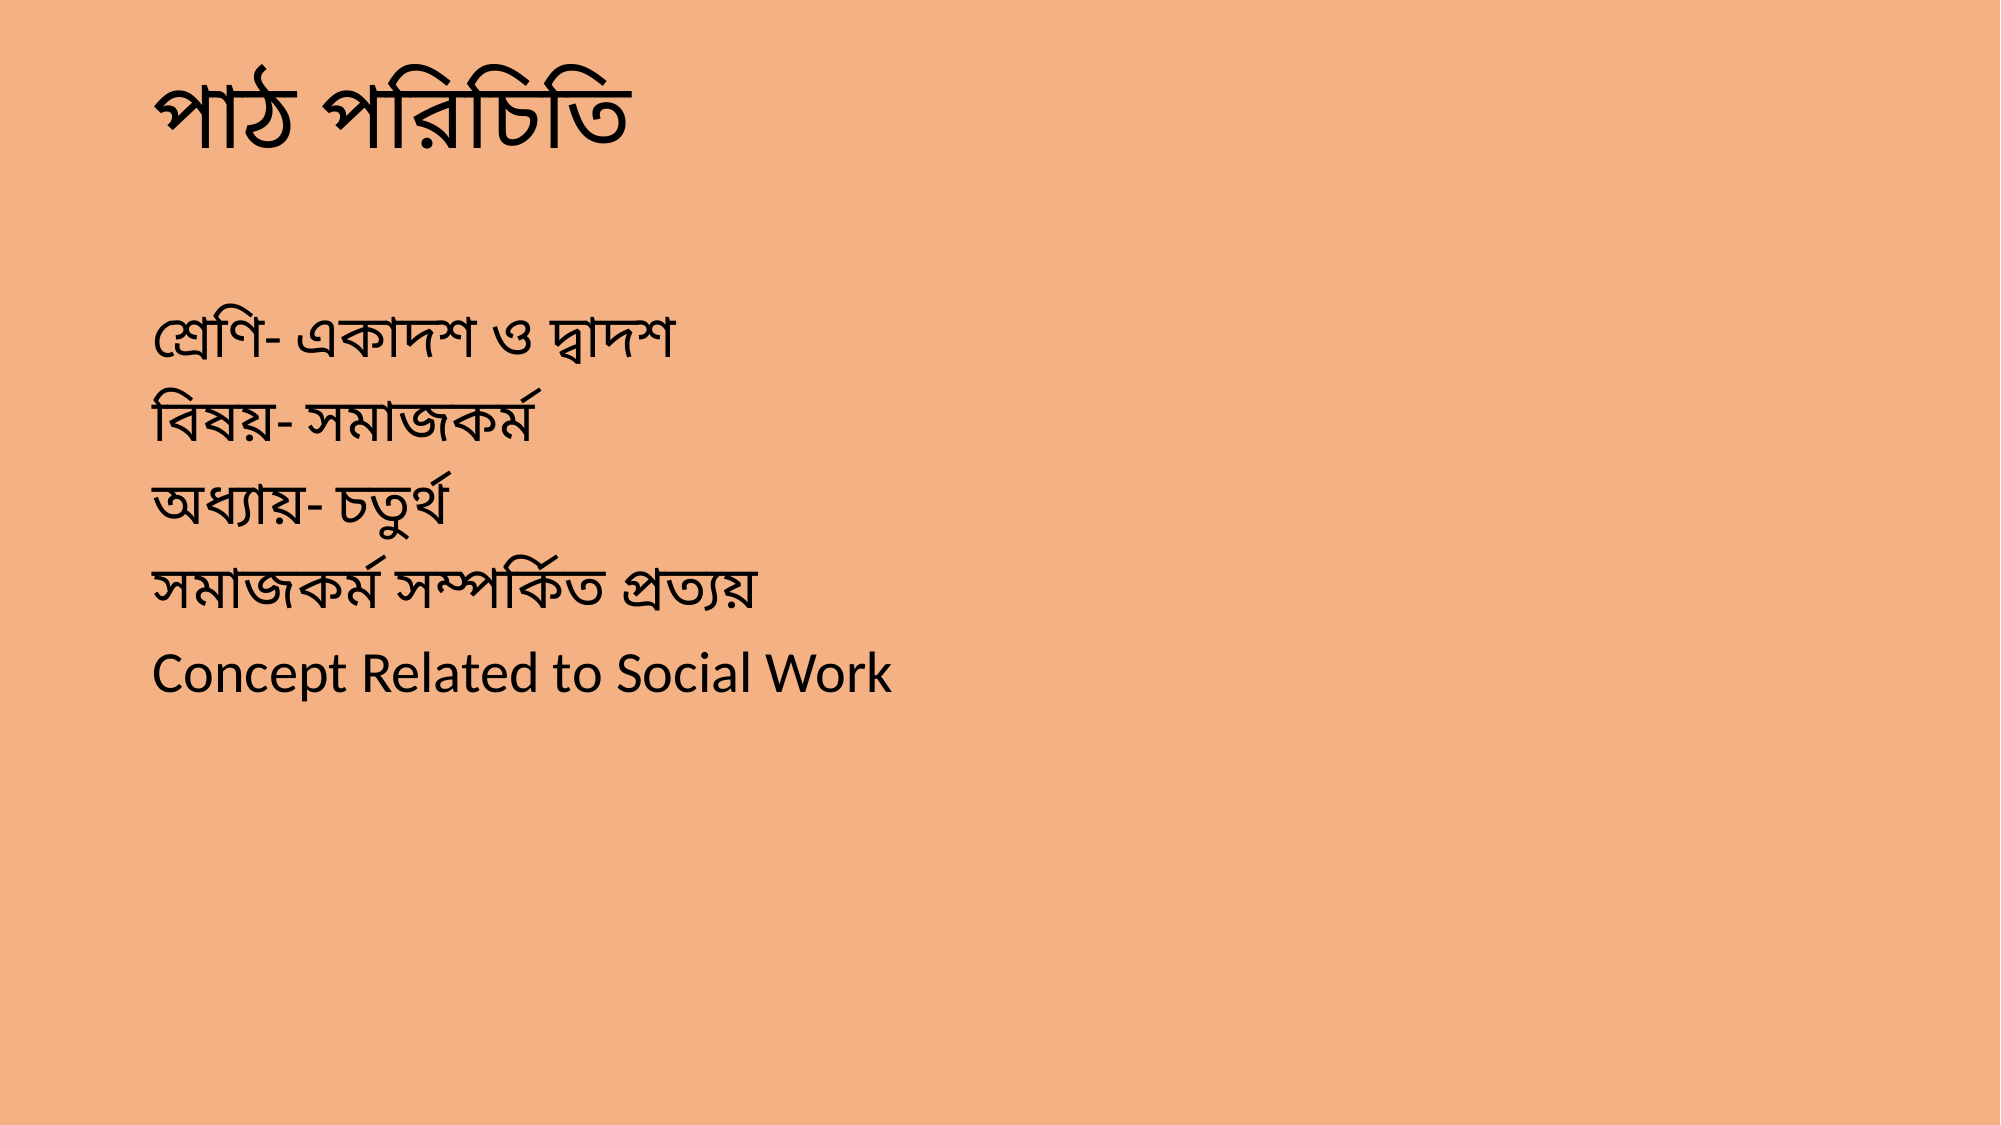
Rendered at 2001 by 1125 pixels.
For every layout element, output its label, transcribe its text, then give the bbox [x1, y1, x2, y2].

title পাঠ পরিচিতি [137, 59, 1863, 278]
list শ্রেণি- একাদশ ও দ্বাদশ বিষয়- সমাজকর্ম অধ্যায়- চতুর্থ সমাজকর্ম সম্পর্কিত প্রত্যয় Concept Related to Social Work [137, 299, 1863, 1014]
